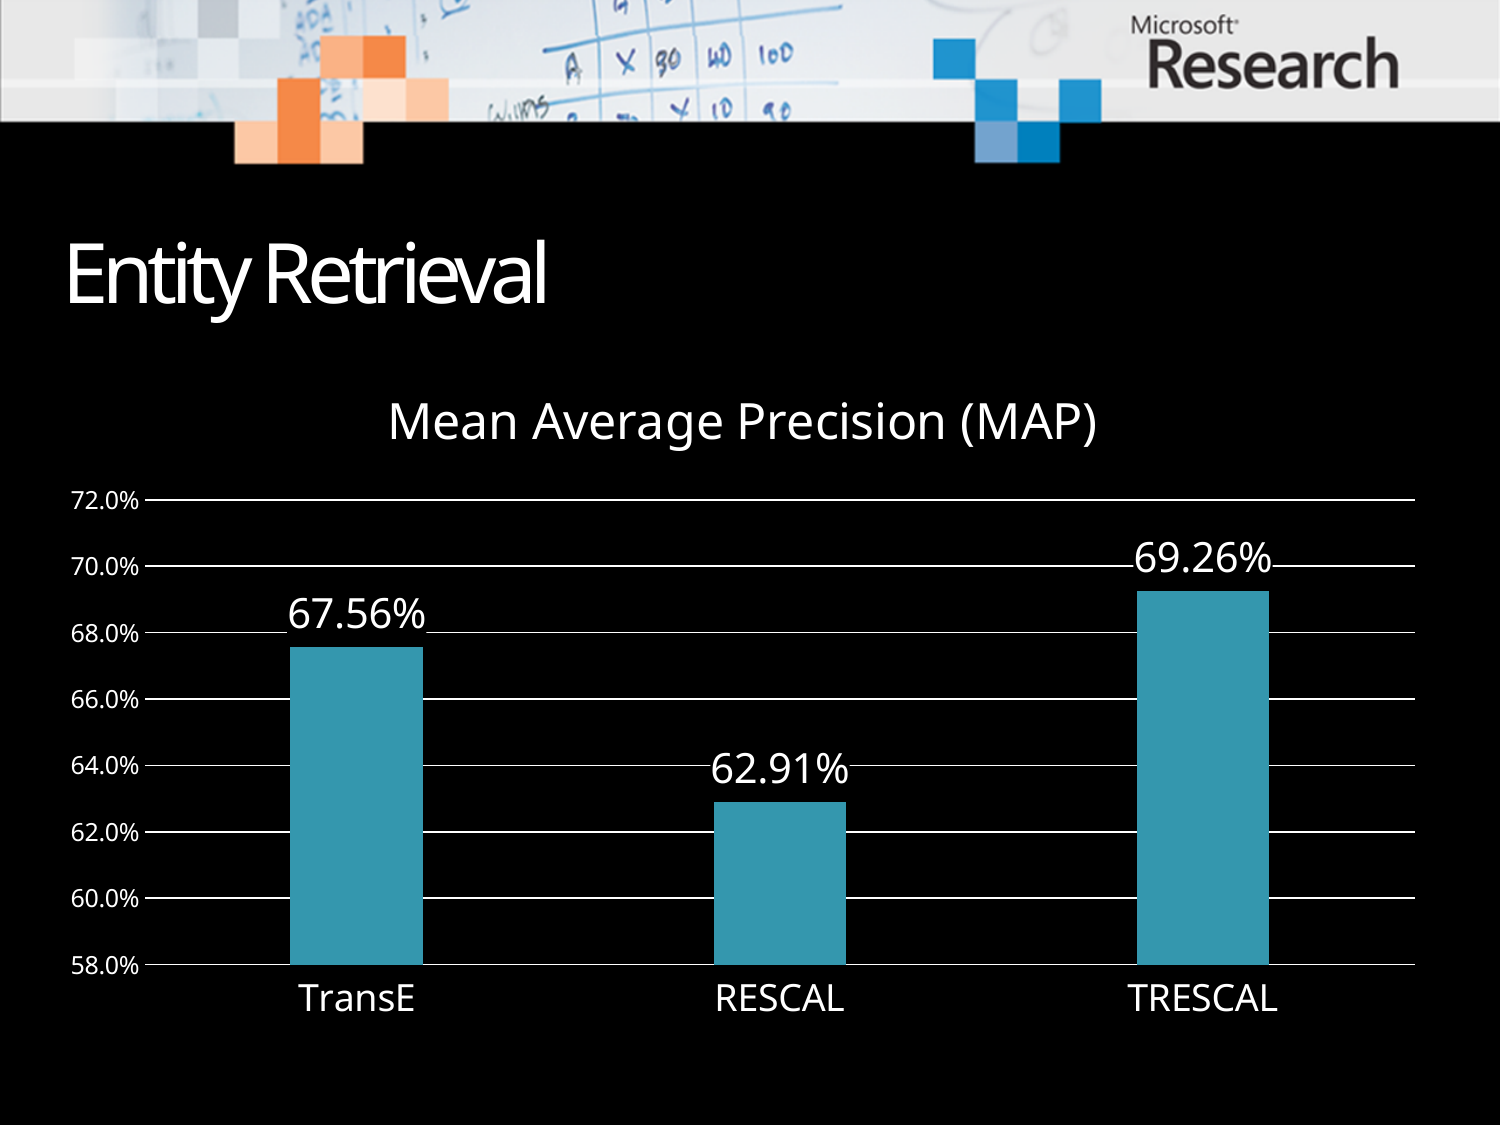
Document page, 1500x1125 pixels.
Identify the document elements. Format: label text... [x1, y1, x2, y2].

text_box [42, 350, 1446, 1042]
title Entity Retrieval [62, 231, 1438, 324]
chart [42, 349, 1443, 1037]
picture [0, 0, 1500, 1125]
